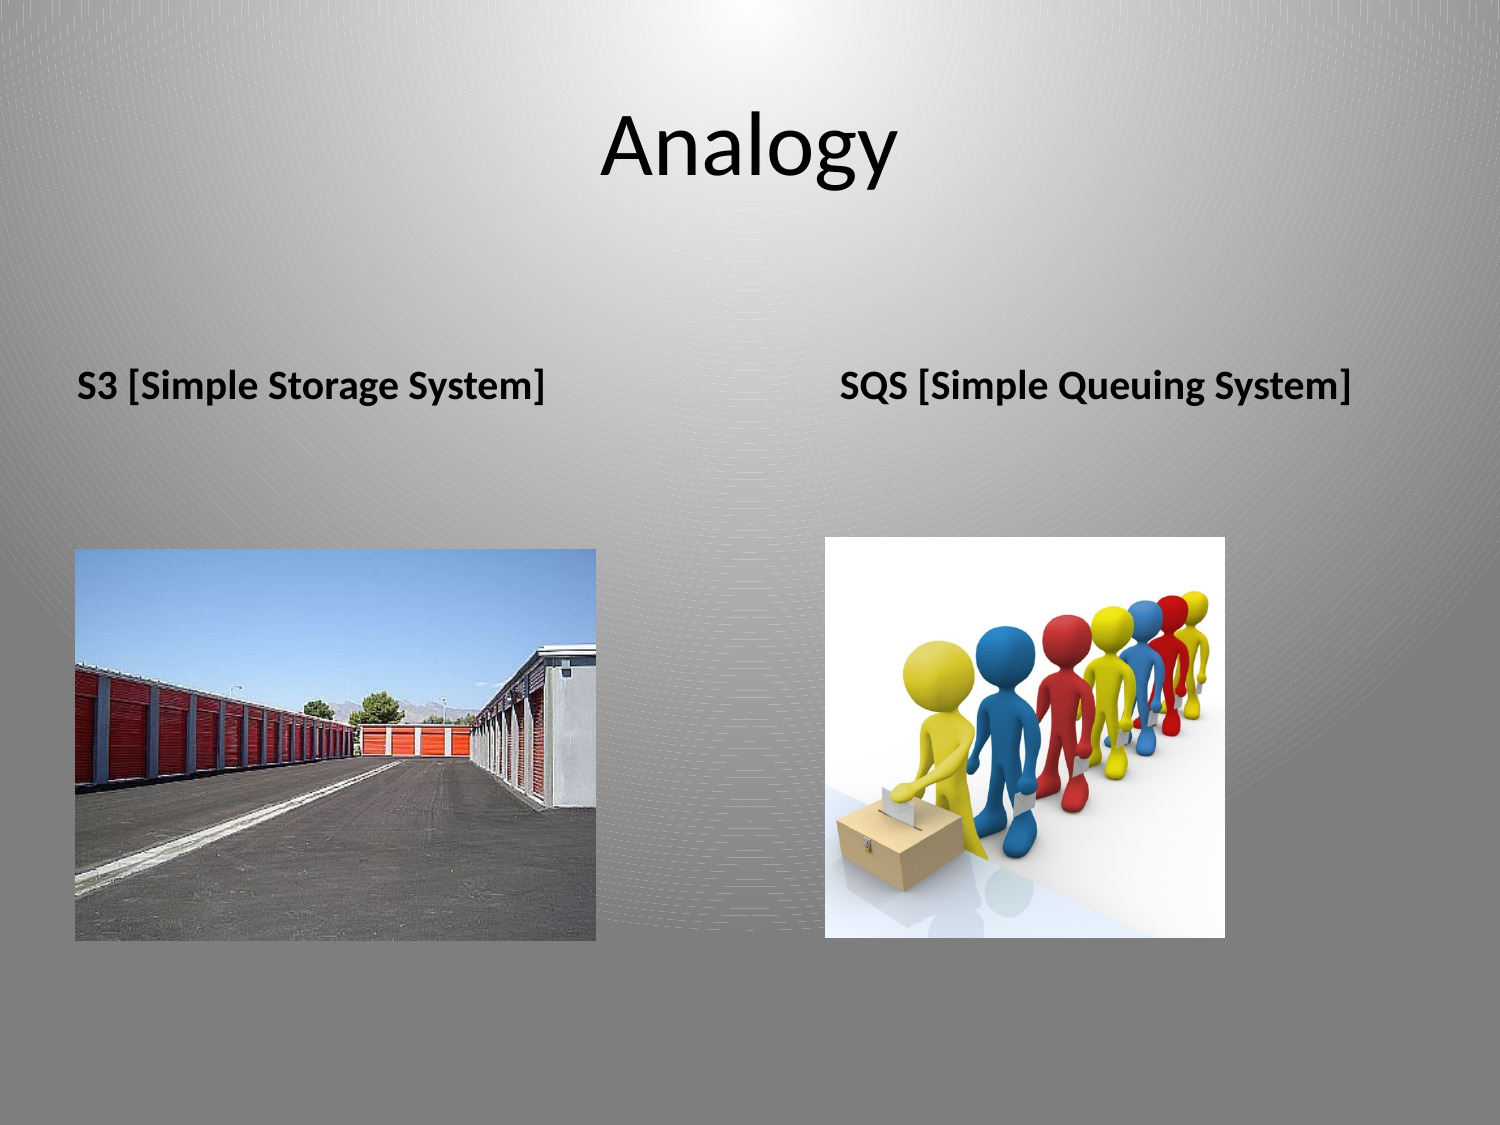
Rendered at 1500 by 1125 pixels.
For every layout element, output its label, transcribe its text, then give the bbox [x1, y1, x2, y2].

picture [824, 537, 1226, 938]
text_box SQS [Simple Queuing System] [824, 350, 1413, 415]
title Analogy [75, 45, 1425, 233]
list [74, 549, 597, 942]
text_box S3 [Simple Storage System] [62, 350, 588, 415]
